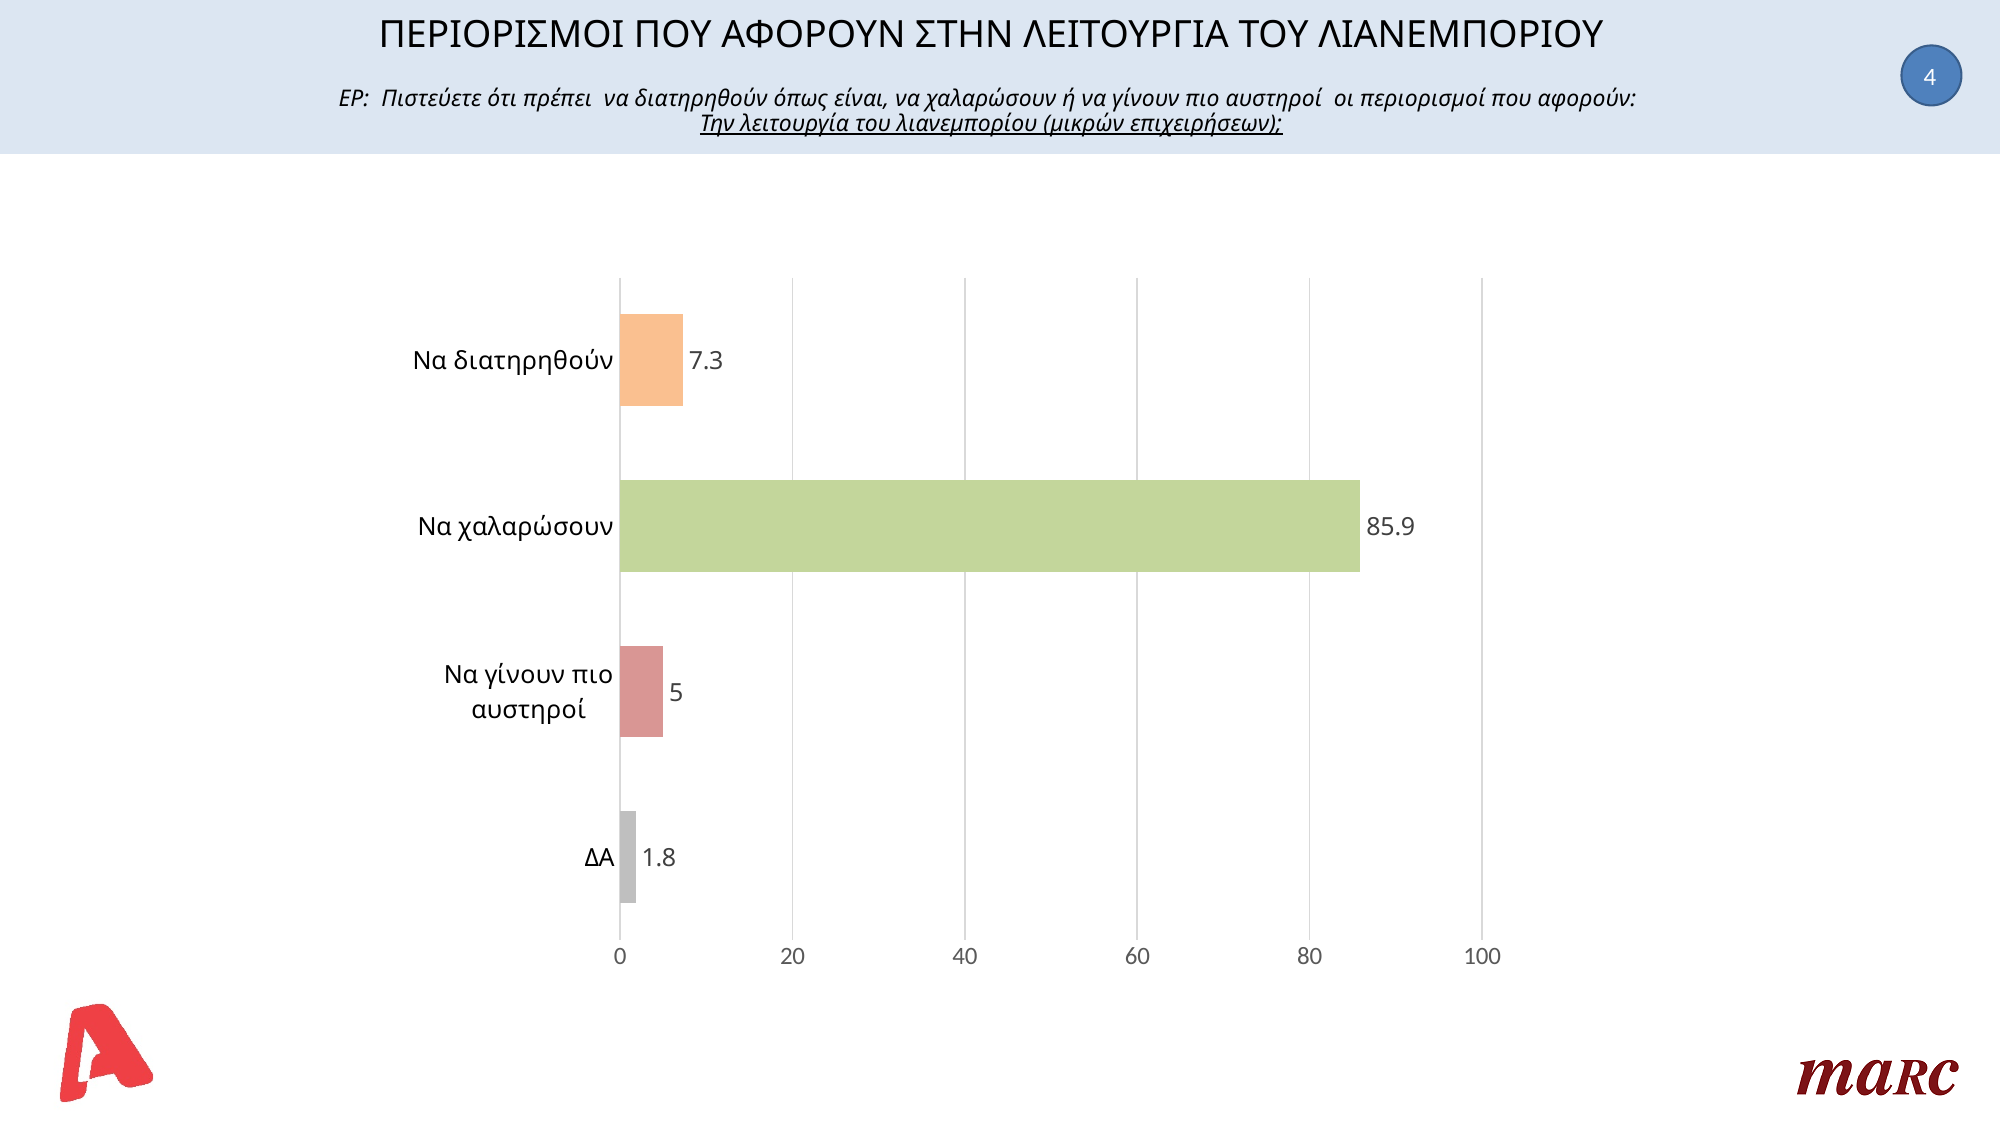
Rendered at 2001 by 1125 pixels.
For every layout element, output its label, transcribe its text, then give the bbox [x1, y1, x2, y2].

chart [332, 235, 1616, 1025]
title ΠΕΡΙΟΡΙΣΜΟΙ ΠΟΥ ΑΦΟΡΟΥΝ ΣΤΗΝ ΛΕΙΤΟΥΡΓΙΑ ΤΟΥ ΛΙΑΝΕΜΠΟΡΙΟΥ ΕΡ: Πιστεύετε ότι πρέπει να διατηρηθούν όπως είναι, να χαλαρώσουν ή να γίνουν πιο αυστηροί οι περιορισμοί που αφορούν: Την λειτουργία του λιανεμπορίου (μικρών επιχειρήσεων); [67, 9, 1916, 142]
text_box 4 [1916, 9, 1998, 142]
picture [1784, 1049, 1972, 1103]
picture [0, 978, 201, 1121]
